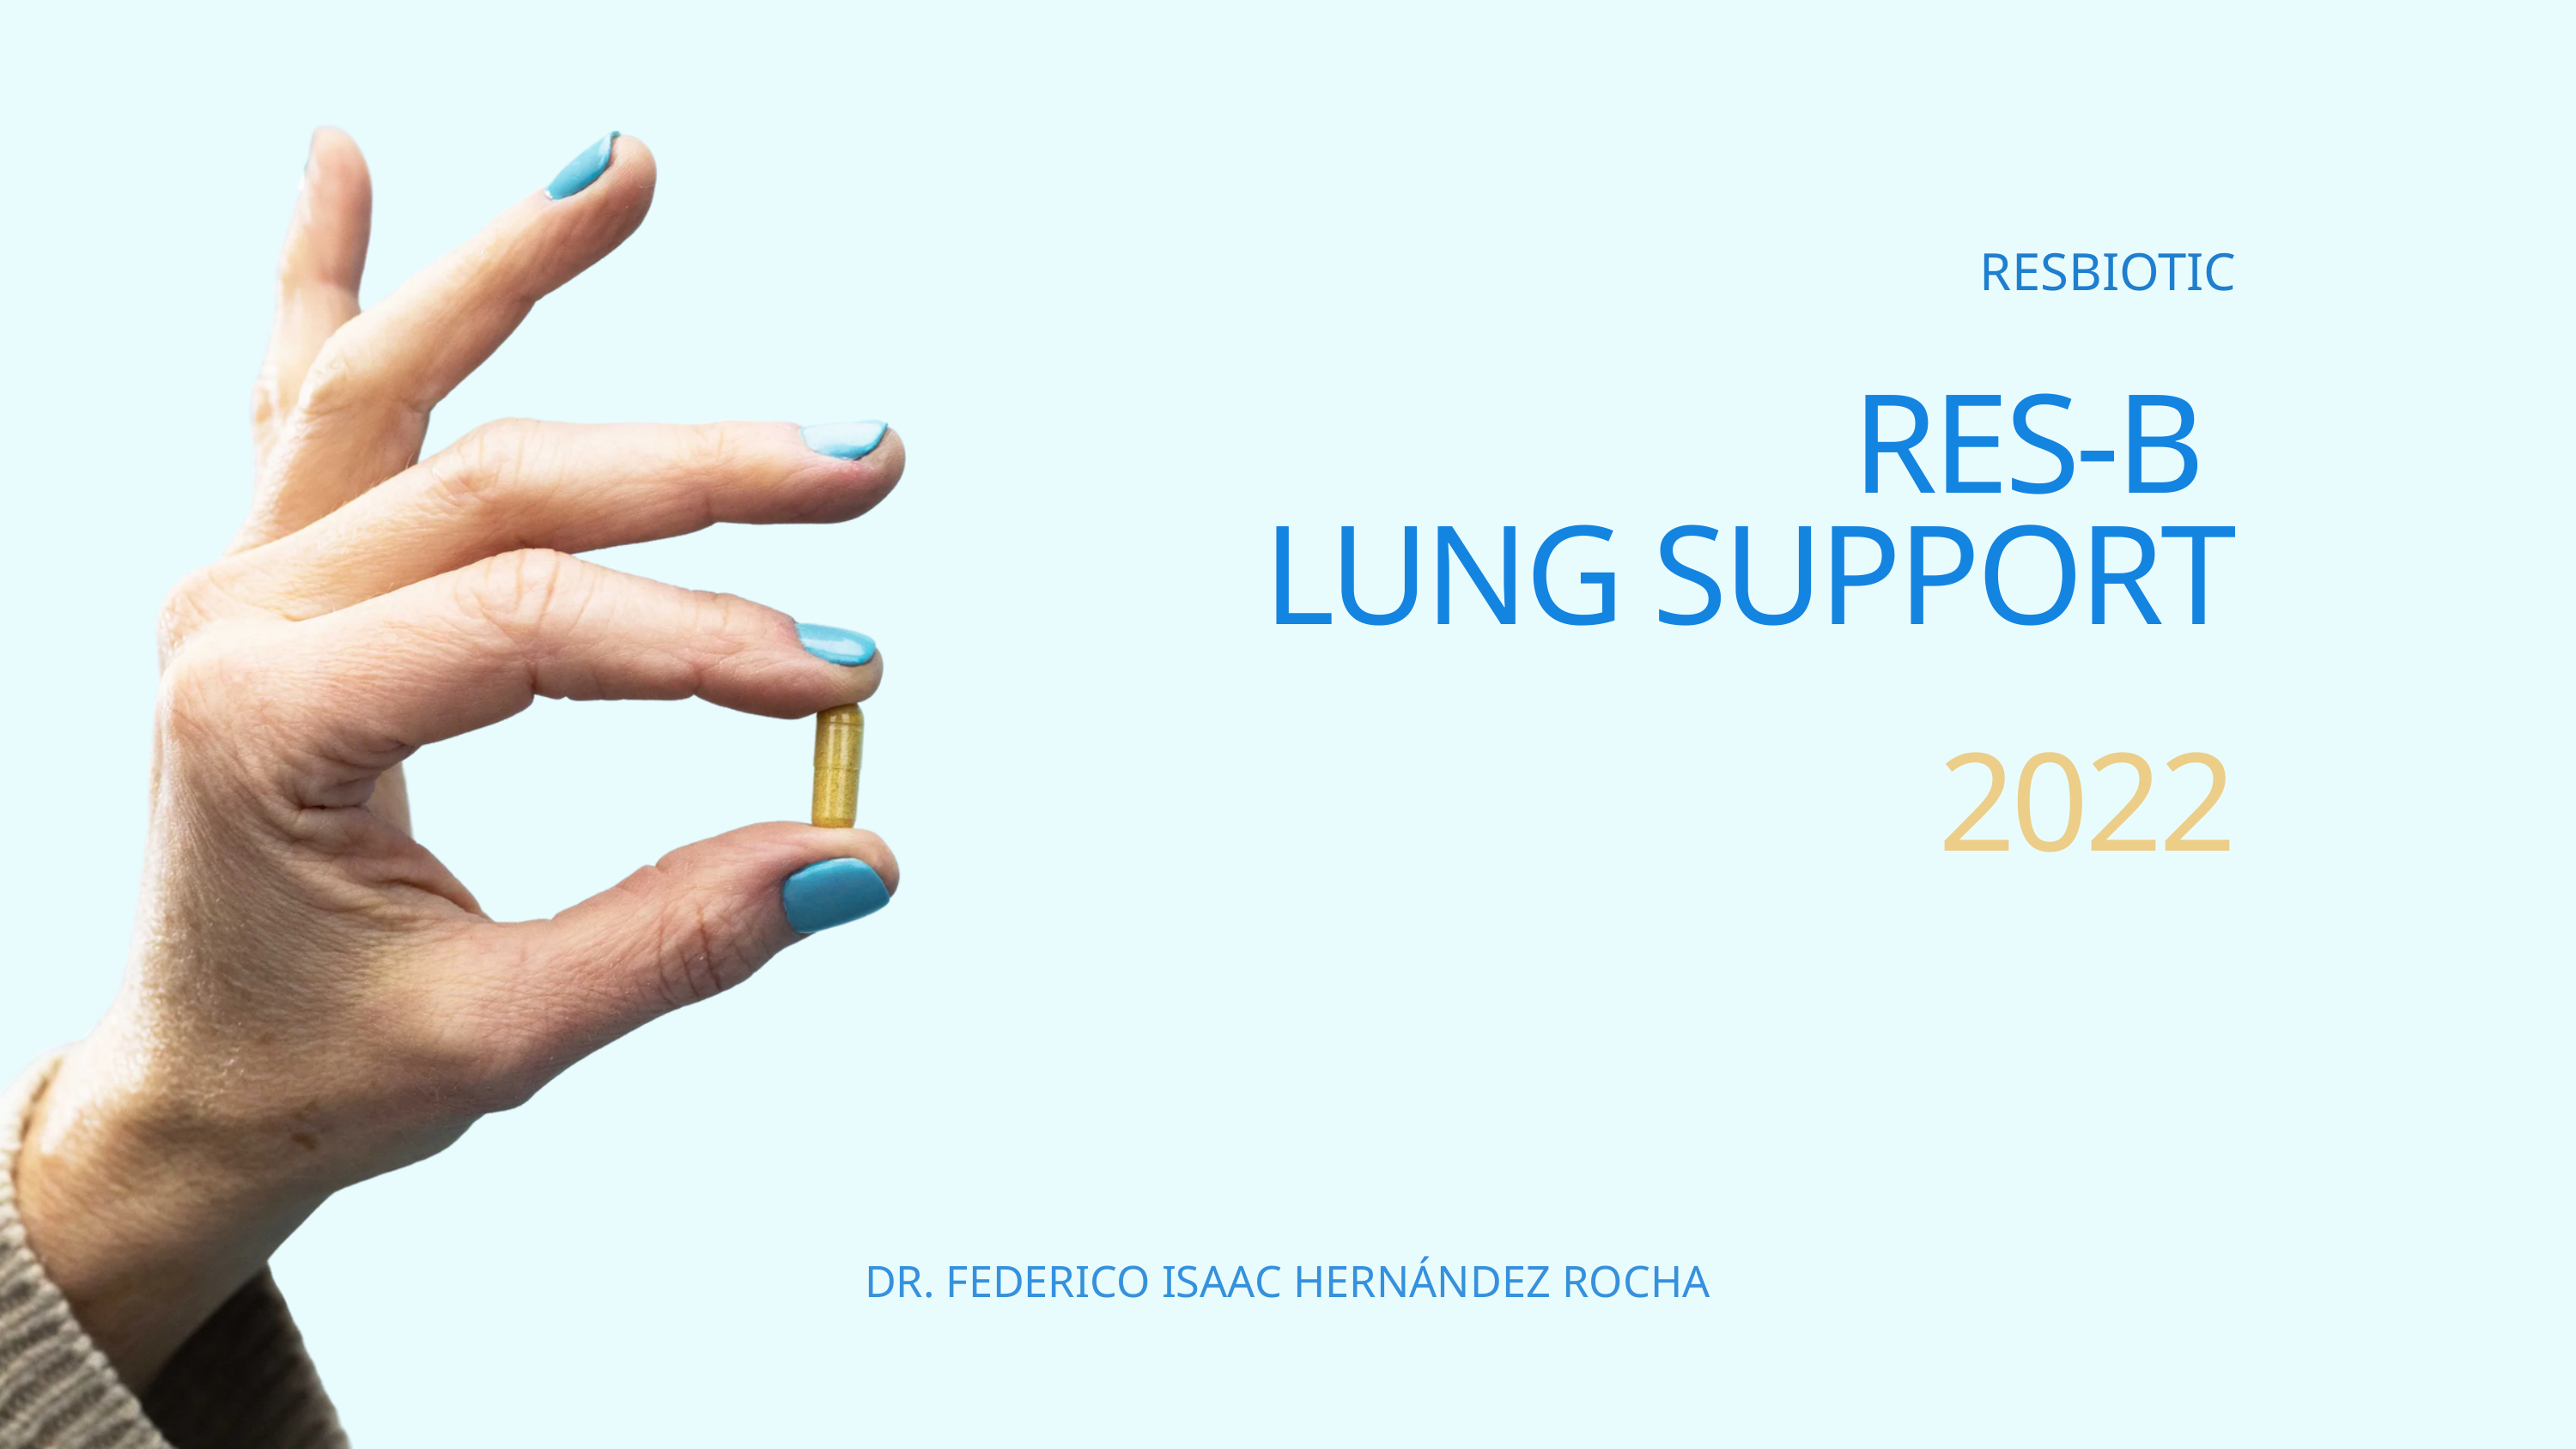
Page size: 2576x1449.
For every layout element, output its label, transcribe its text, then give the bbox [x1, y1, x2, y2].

text_box RESBIOTIC [1452, 228, 2238, 301]
text_box 2022 [1452, 758, 2238, 879]
text_box RES-B LUNG SUPPORT [1452, 389, 2238, 652]
text_box DR. FEDERICO ISAAC HERNÁNDEZ ROCHA [1452, 1245, 1729, 1307]
picture [0, 0, 1449, 1449]
